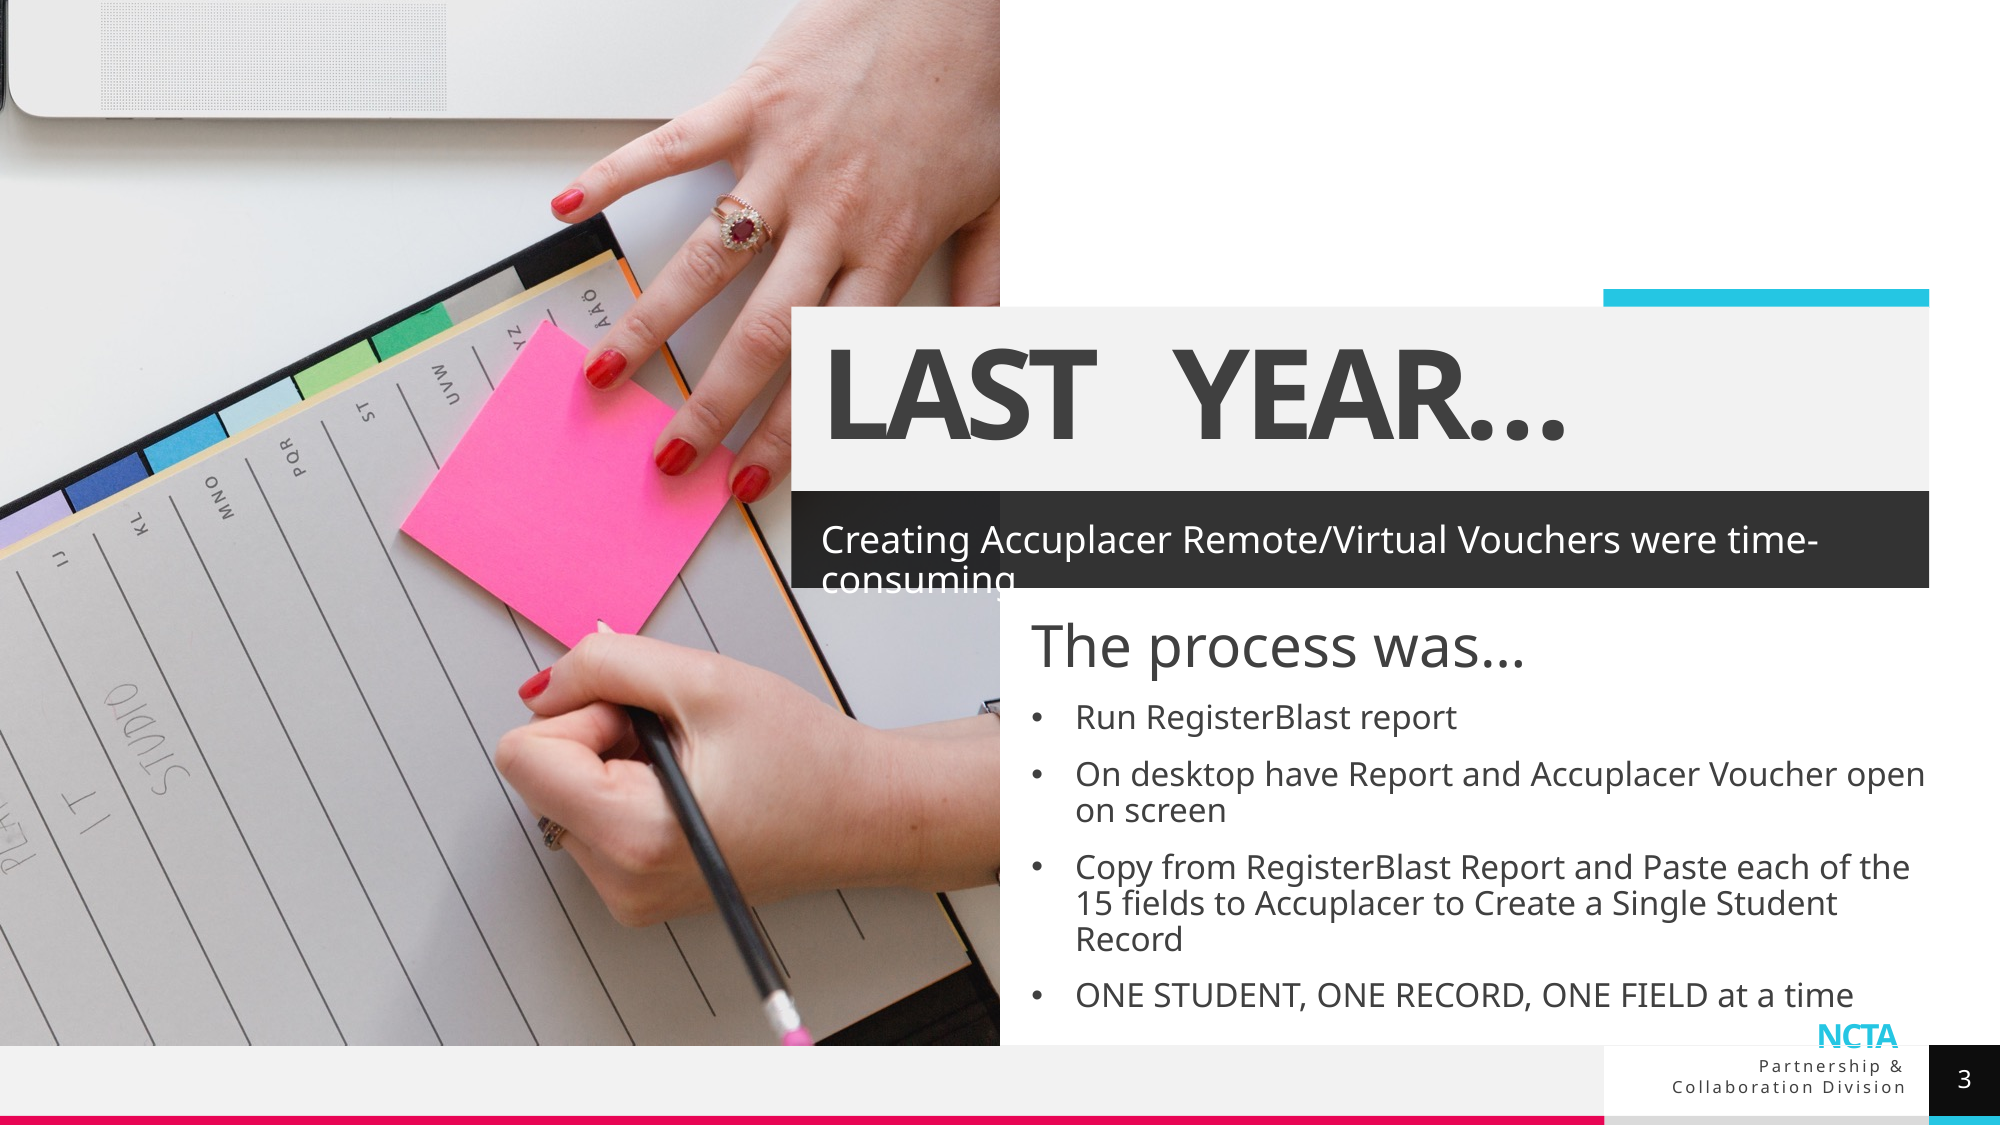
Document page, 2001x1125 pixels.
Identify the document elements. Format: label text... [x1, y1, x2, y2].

slide_number 3 [1929, 1045, 2000, 1116]
picture [0, 0, 1000, 1046]
list Creating Accuplacer Remote/Virtual Vouchers were time-consuming [1000, 491, 1930, 588]
text_box [1603, 288, 1930, 306]
title LAST YEAR… [1000, 306, 1930, 491]
list The process was… Run RegisterBlast report On desktop have Report and Accuplacer Voucher open on screen Copy from RegisterBlast Report and Paste each of the 15 fields to Accuplacer to Create a Single Student Record ONE STUDENT, ONE RECORD, ONE FIELD at a time [1031, 617, 1930, 1016]
